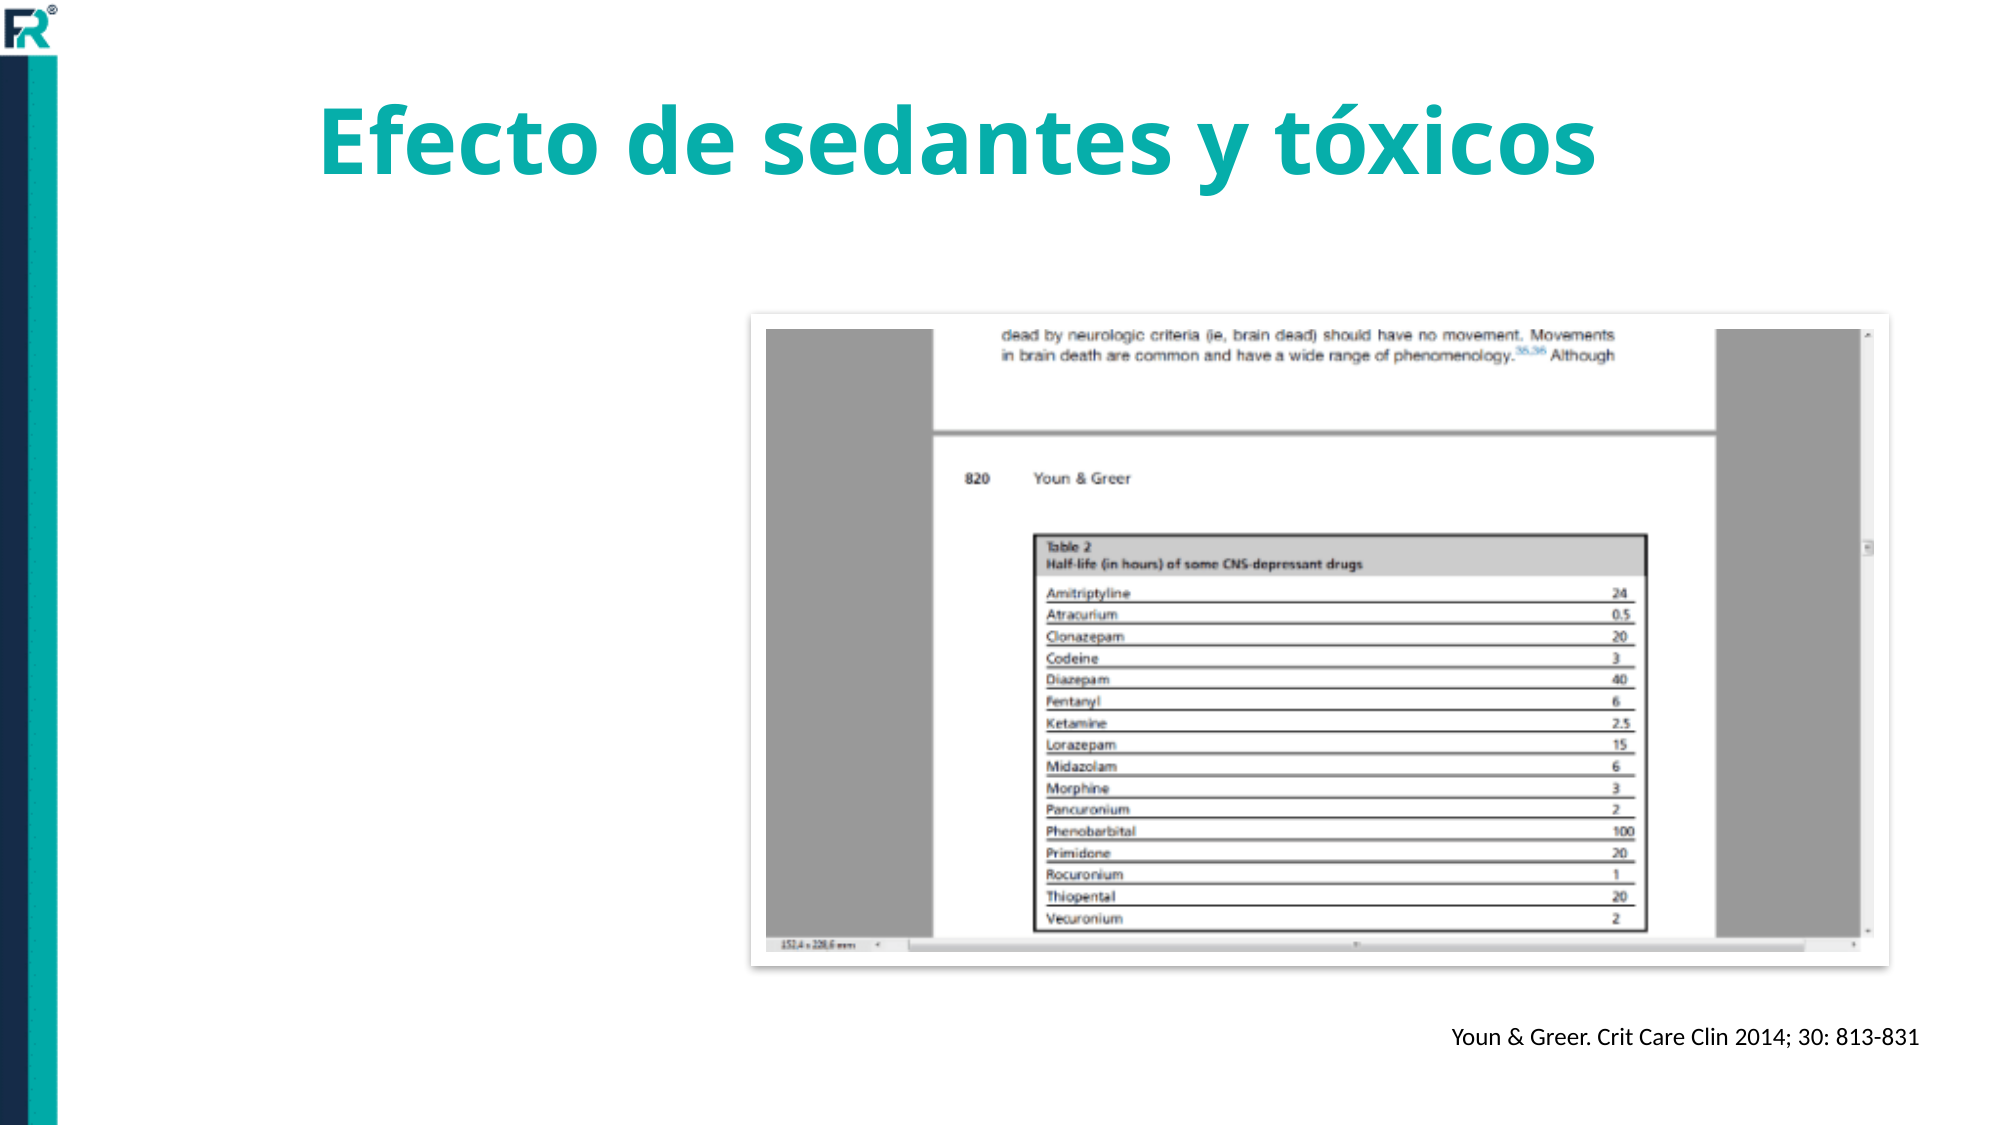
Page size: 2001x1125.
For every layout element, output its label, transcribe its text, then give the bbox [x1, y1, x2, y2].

text_box Youn & Greer. Crit Care Clin 2014; 30: 813-831 [651, 1013, 1936, 1088]
picture [0, 0, 2001, 1125]
title Efecto de sedantes y tóxicos [95, 36, 1821, 254]
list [765, 328, 1875, 952]
